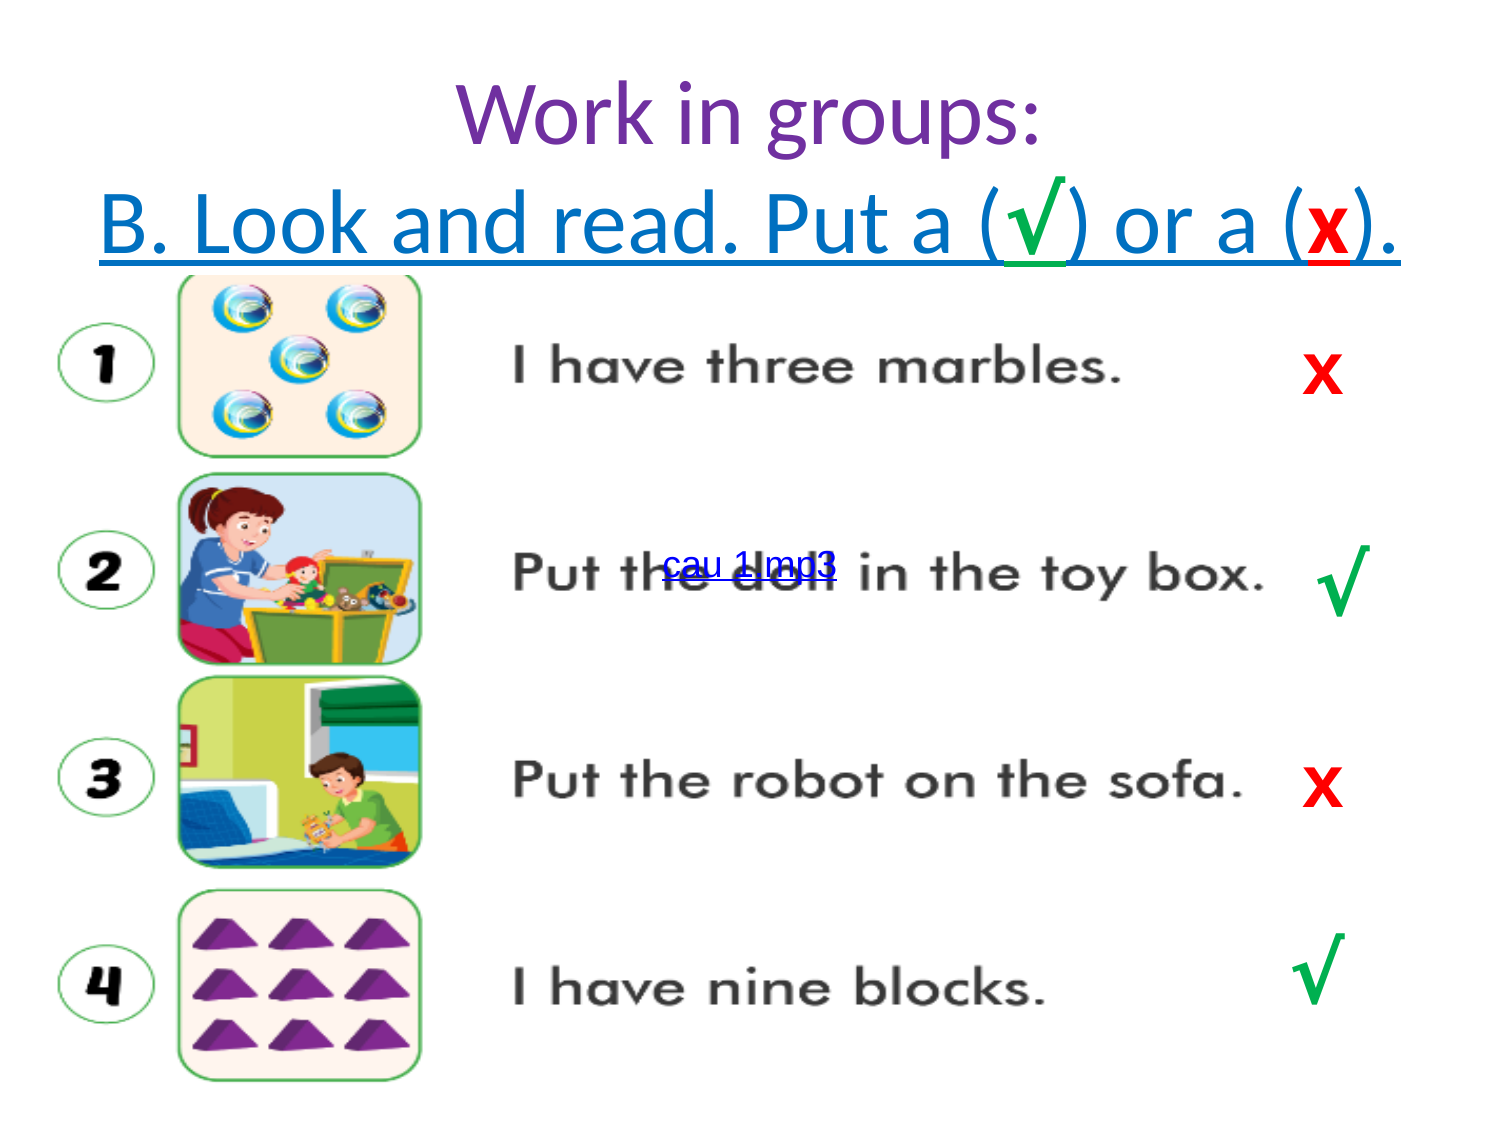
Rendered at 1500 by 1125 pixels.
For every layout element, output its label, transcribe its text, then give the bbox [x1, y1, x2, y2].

text_box √ [1279, 912, 1363, 1028]
text_box x [1287, 312, 1388, 418]
text_box x [1287, 724, 1388, 830]
text_box Work in groups: B. Look and read. Put a (√) or a (x). [74, 45, 1425, 300]
text_box √ [1299, 525, 1388, 640]
picture [37, 274, 1276, 1088]
